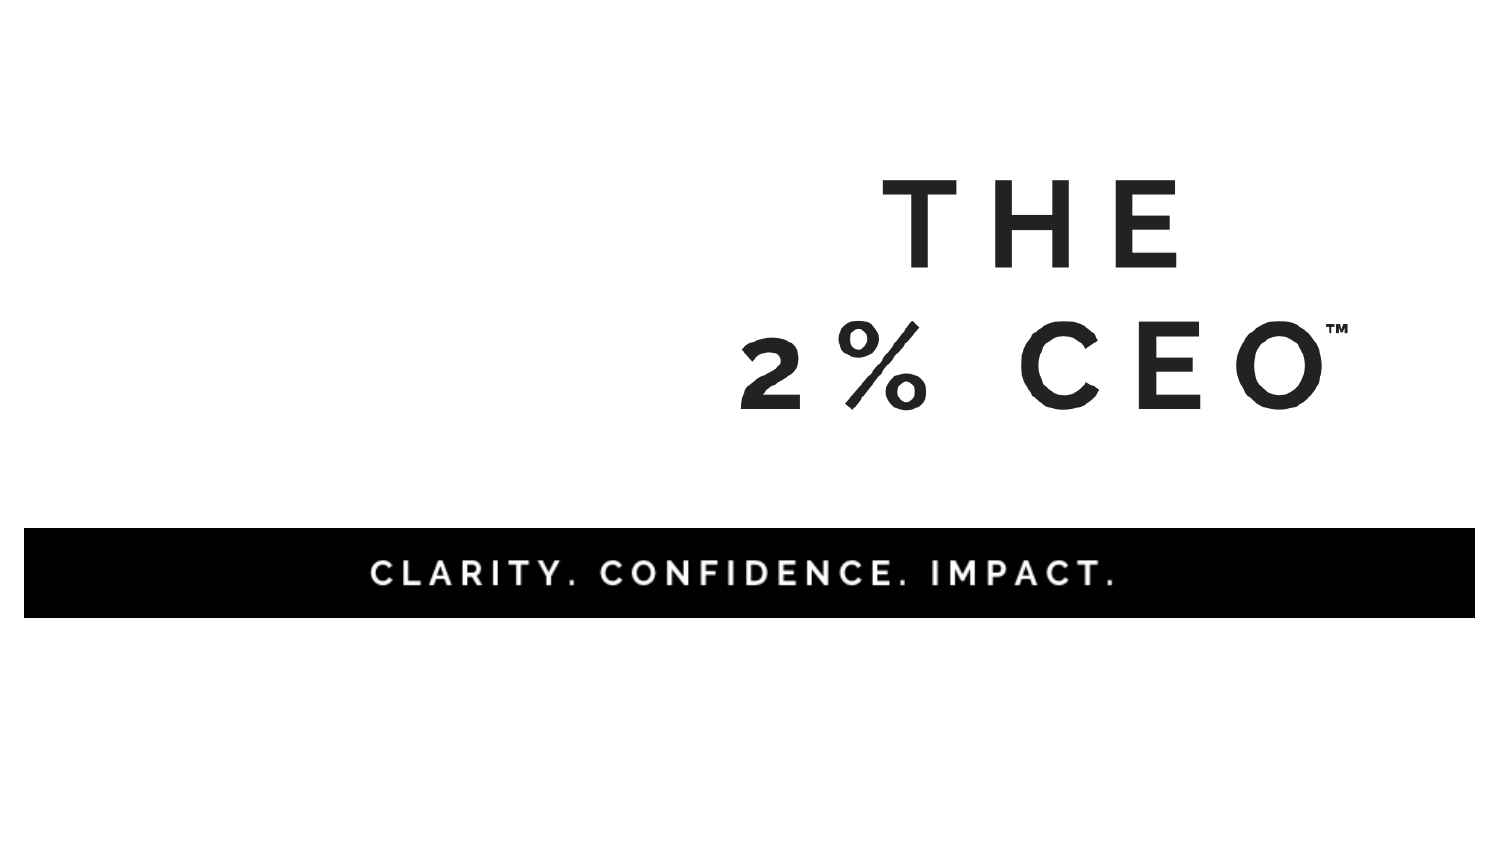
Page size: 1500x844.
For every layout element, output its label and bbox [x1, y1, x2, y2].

picture [24, 528, 1476, 618]
picture [670, 171, 1394, 430]
